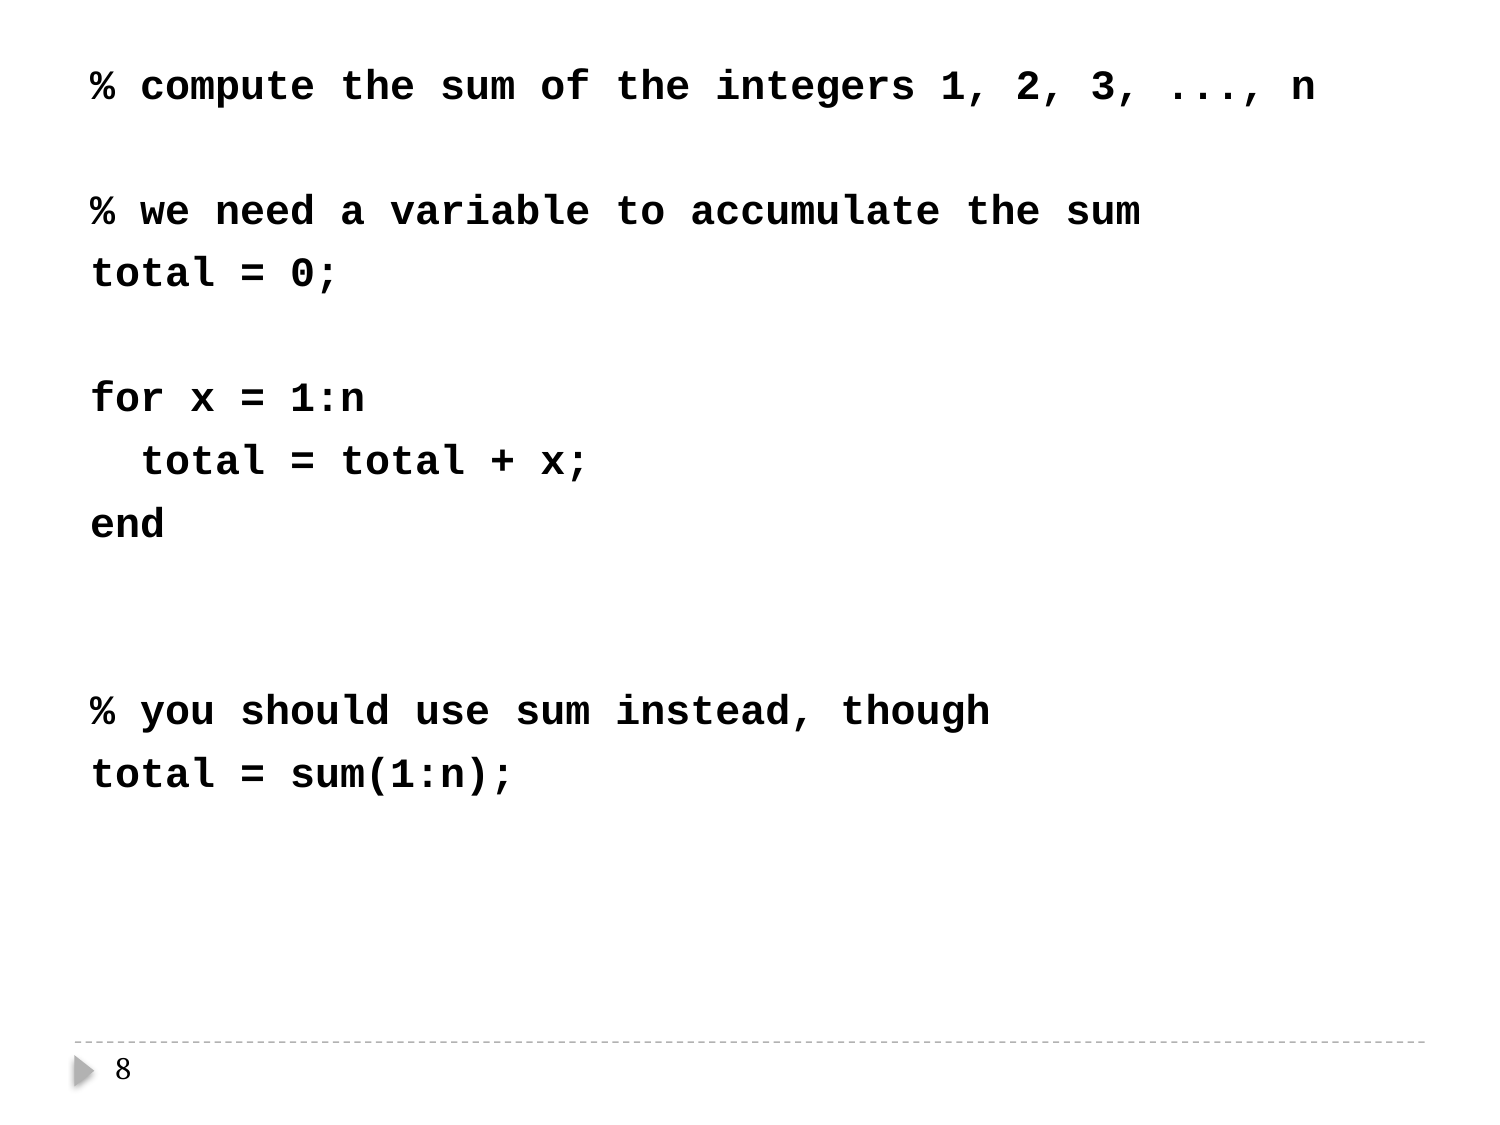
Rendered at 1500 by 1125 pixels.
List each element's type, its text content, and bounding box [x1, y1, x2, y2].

list % compute the sum of the integers 1, 2, 3, ..., n % we need a variable to accumulate the sum total = 0; for x = 1:n total = total + x; end % you should use sum instead, though total = sum(1:n); [74, 49, 1426, 1011]
slide_number 8 [100, 1042, 426, 1103]
